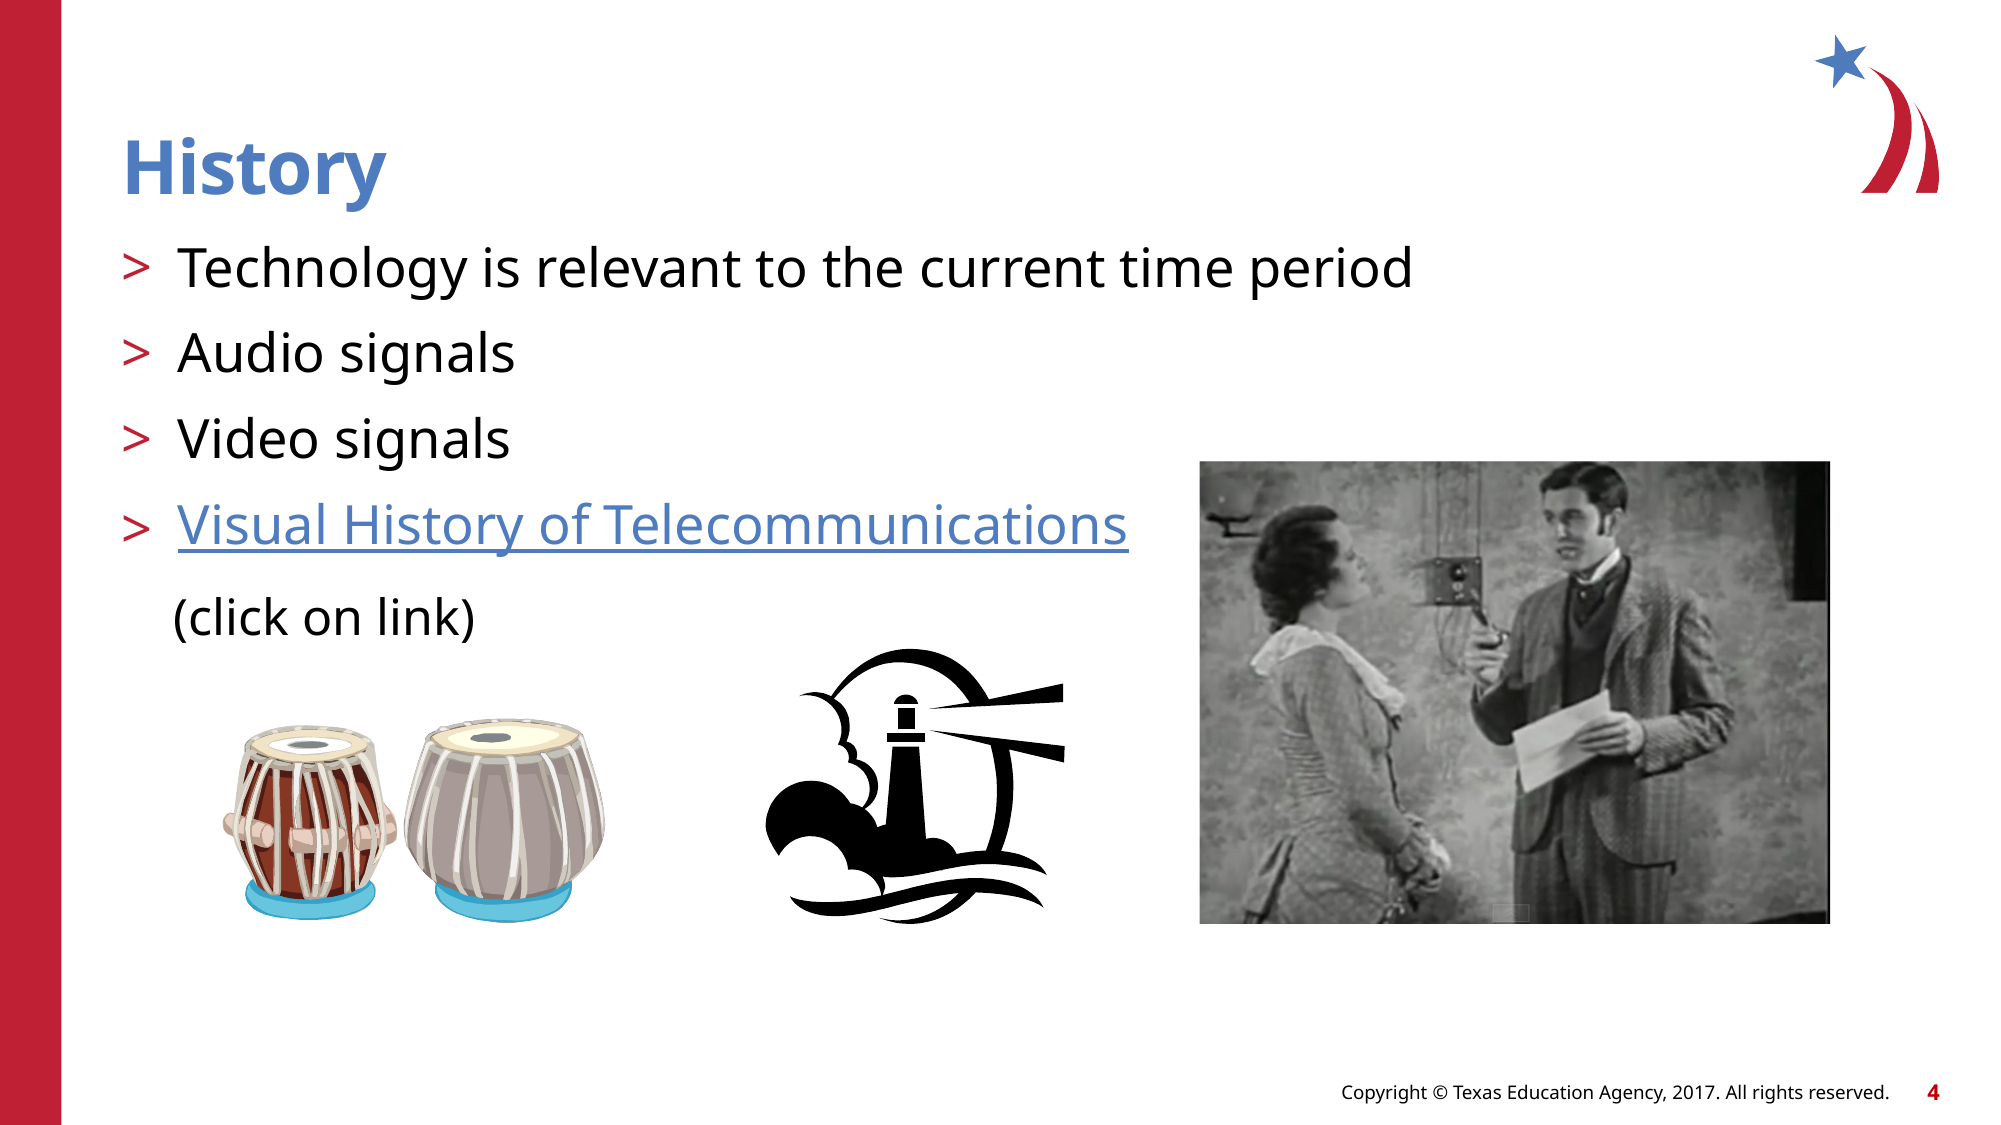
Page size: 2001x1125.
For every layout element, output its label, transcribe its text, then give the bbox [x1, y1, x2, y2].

picture [765, 648, 1065, 924]
list Technology is relevant to the current time period Audio signals Video signals Visual History of Telecommunications (click on link) [121, 233, 1884, 1010]
picture [1814, 34, 1939, 193]
picture [221, 717, 607, 924]
picture [1199, 461, 1831, 924]
title History [121, 66, 1772, 211]
